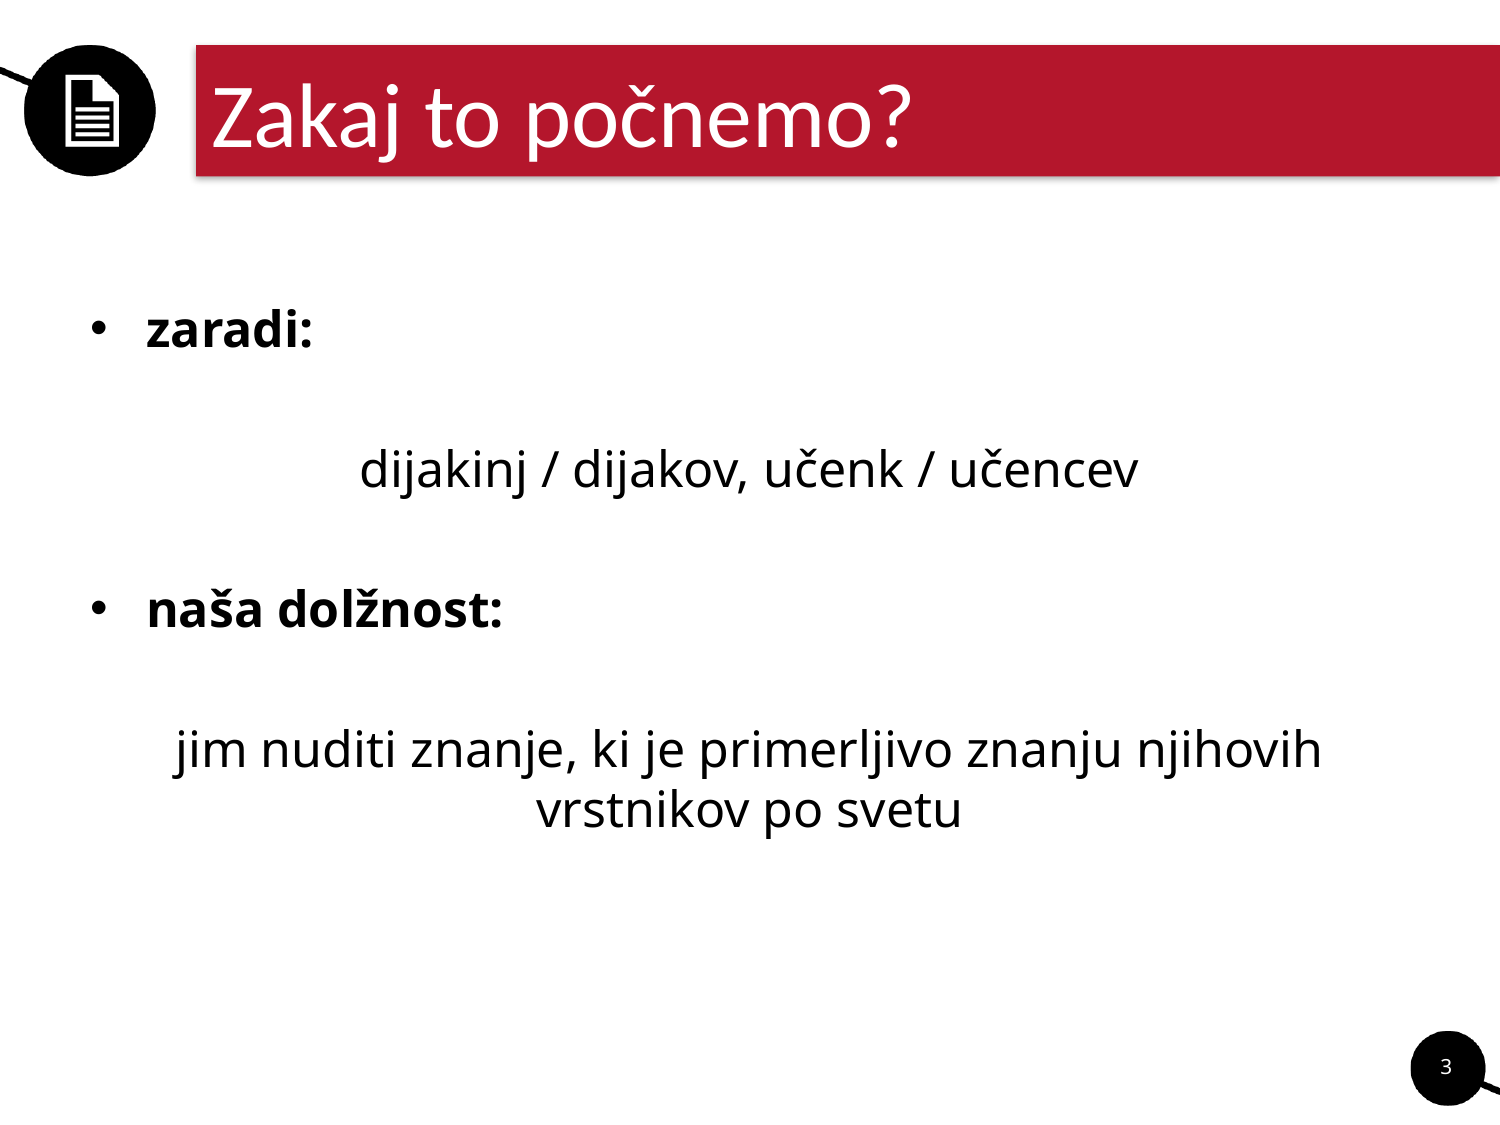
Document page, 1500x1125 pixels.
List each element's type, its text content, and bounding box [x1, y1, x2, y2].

title Zakaj to počnemo? [195, 44, 1500, 177]
list zaradi: dijakinj / dijakov, učenk / učencev naša dolžnost: jim nuditi znanje, ki je primerljivo znanju njihovih vrstnikov po svetu [75, 220, 1425, 1005]
picture [0, 0, 1500, 1125]
slide_number 3 [1404, 1034, 1488, 1101]
